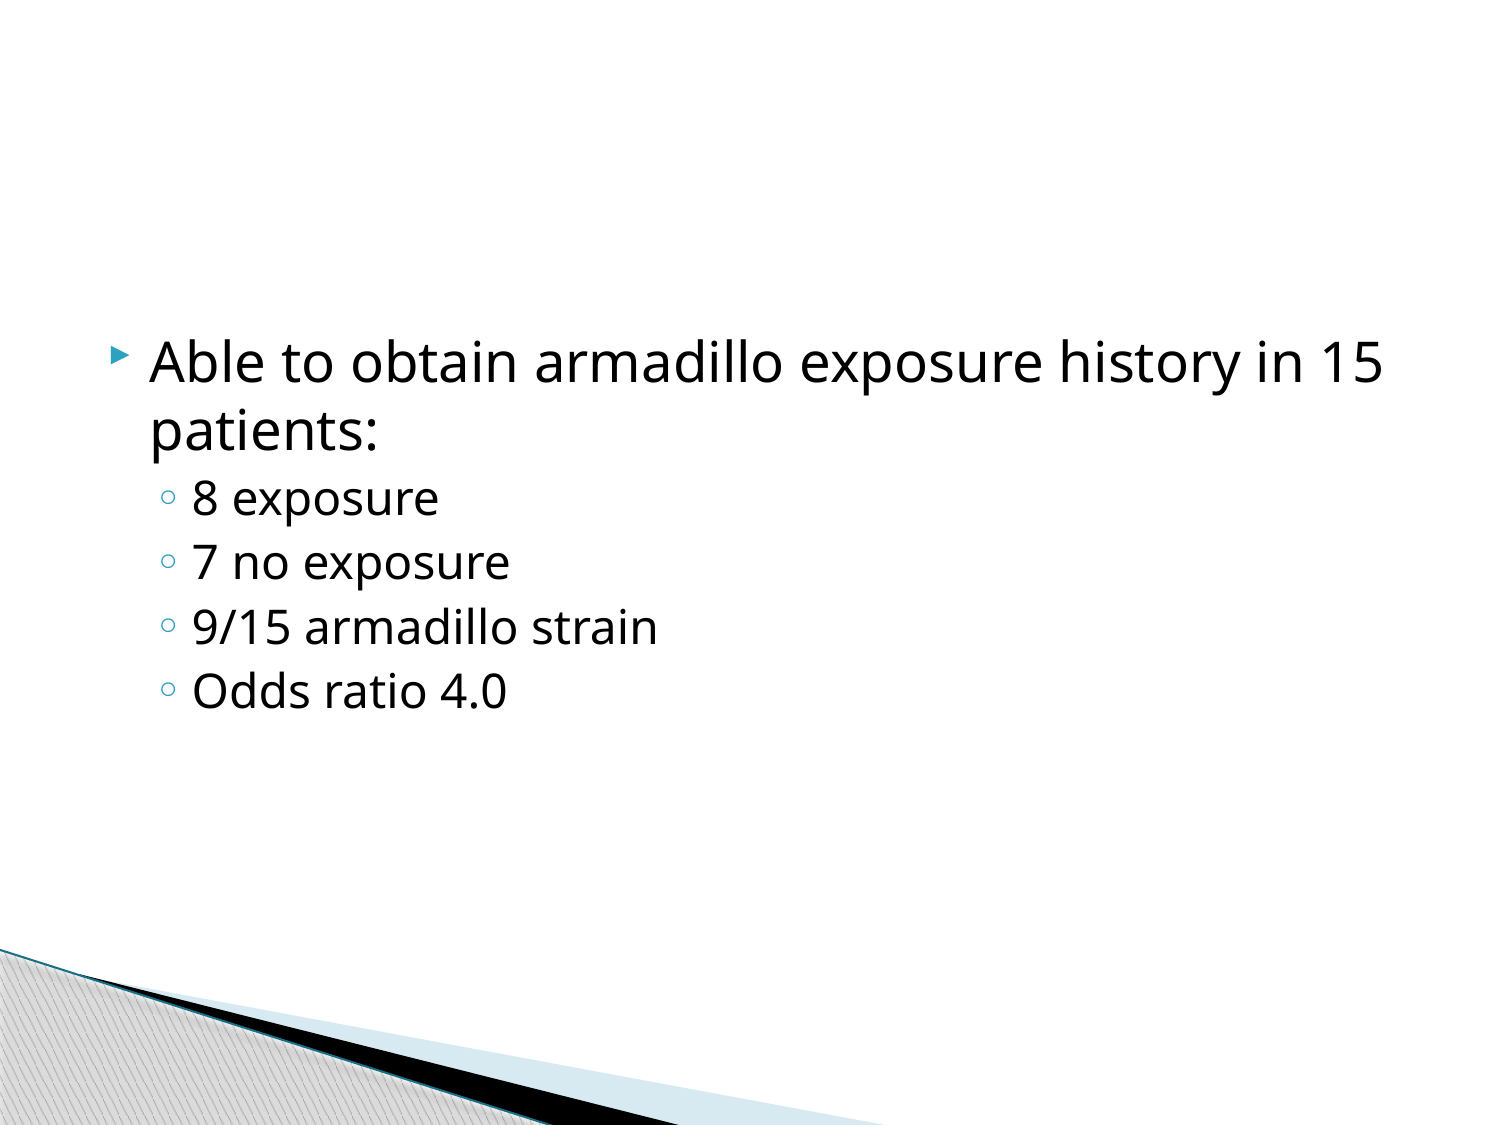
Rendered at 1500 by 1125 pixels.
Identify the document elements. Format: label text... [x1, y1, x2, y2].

list Able to obtain armadillo exposure history in 15 patients: 8 exposure 7 no exposure 9/15 armadillo strain Odds ratio 4.0 [75, 243, 1425, 986]
